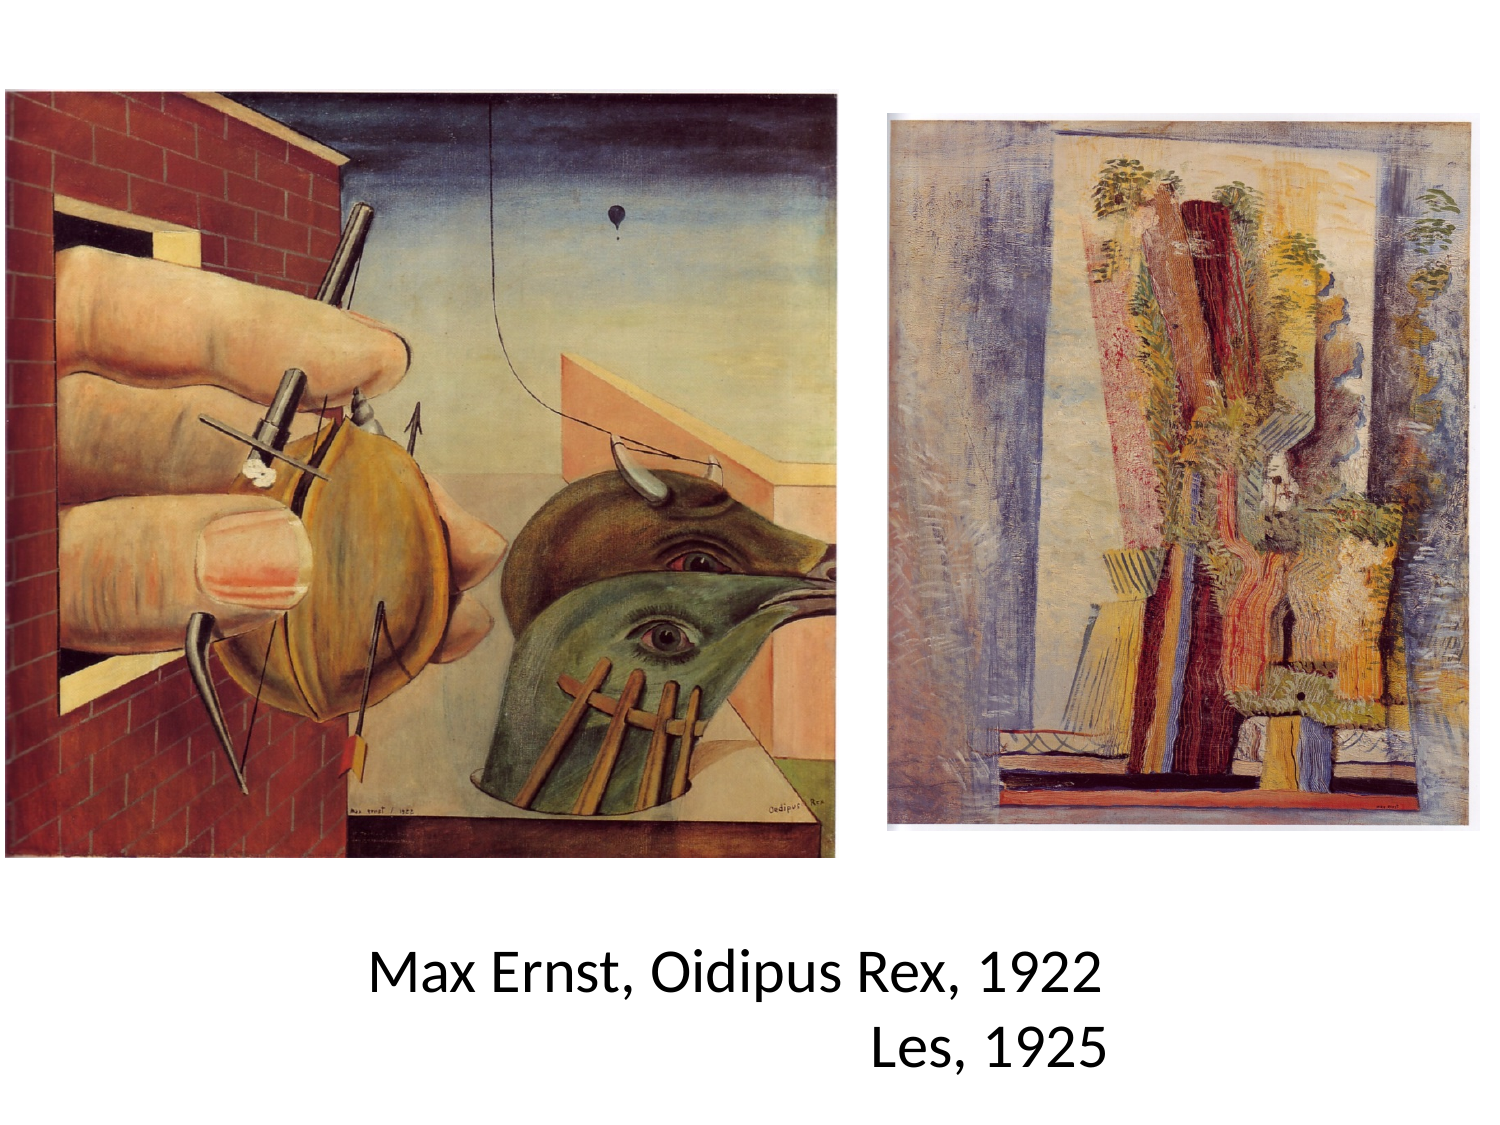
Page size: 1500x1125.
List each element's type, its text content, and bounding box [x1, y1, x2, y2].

picture [887, 113, 1480, 832]
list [5, 89, 840, 858]
title Max Ernst, Oidipus Rex, 1922 Les, 1925 [0, 905, 1472, 1106]
